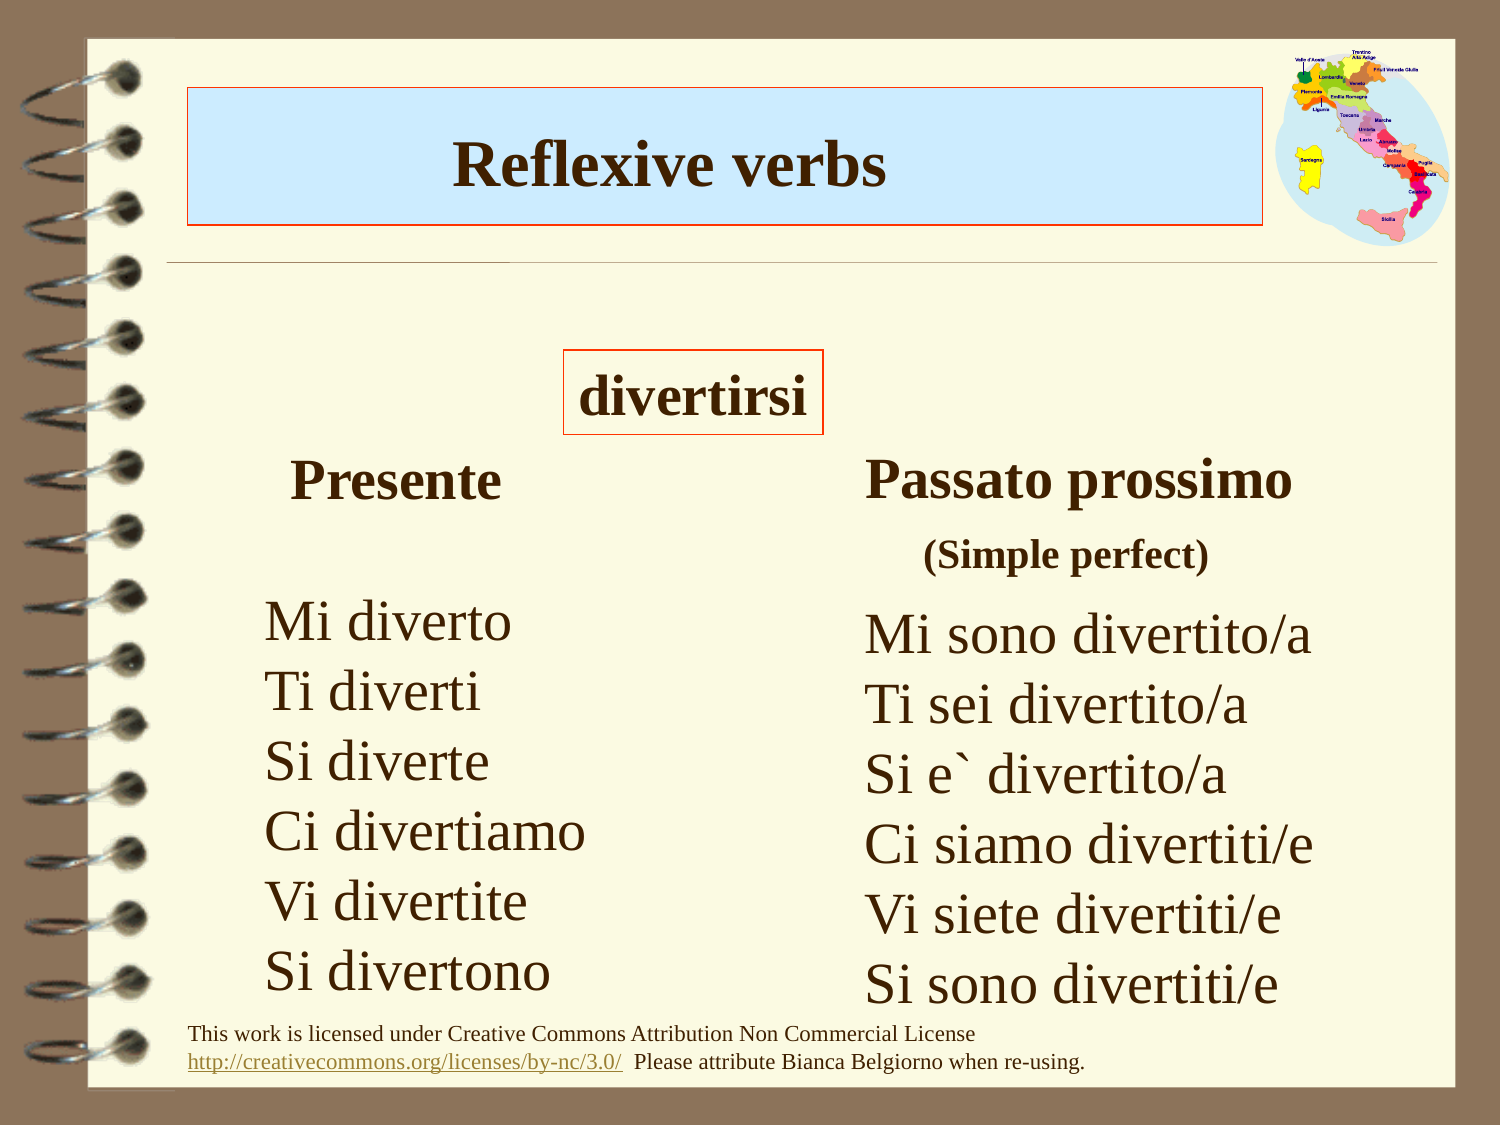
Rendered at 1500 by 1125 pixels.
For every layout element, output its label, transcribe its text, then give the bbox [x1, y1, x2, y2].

text_box Mi diverto Ti diverti Si diverte Ci divertiamo Vi divertite Si divertono [249, 574, 617, 1010]
picture [0, 0, 175, 1125]
text_box Presente [275, 433, 518, 519]
text_box divertirsi [563, 350, 824, 435]
text_box Passato prossimo (Simple perfect) [850, 433, 1309, 587]
text_box Mi sono divertito/a Ti sei divertito/a Si e` divertito/a Ci siamo divertiti/e Vi siete divertiti/e Si sono divertiti/e [849, 587, 1359, 1023]
text_box Reflexive verbs [437, 112, 1063, 208]
text_box This work is licensed under Creative Commons Attribution Non Commercial License http://creativecommons.org/licenses/by-nc/3.0/ Please attribute Bianca Belgiorno when re-using. [172, 1011, 1272, 1081]
